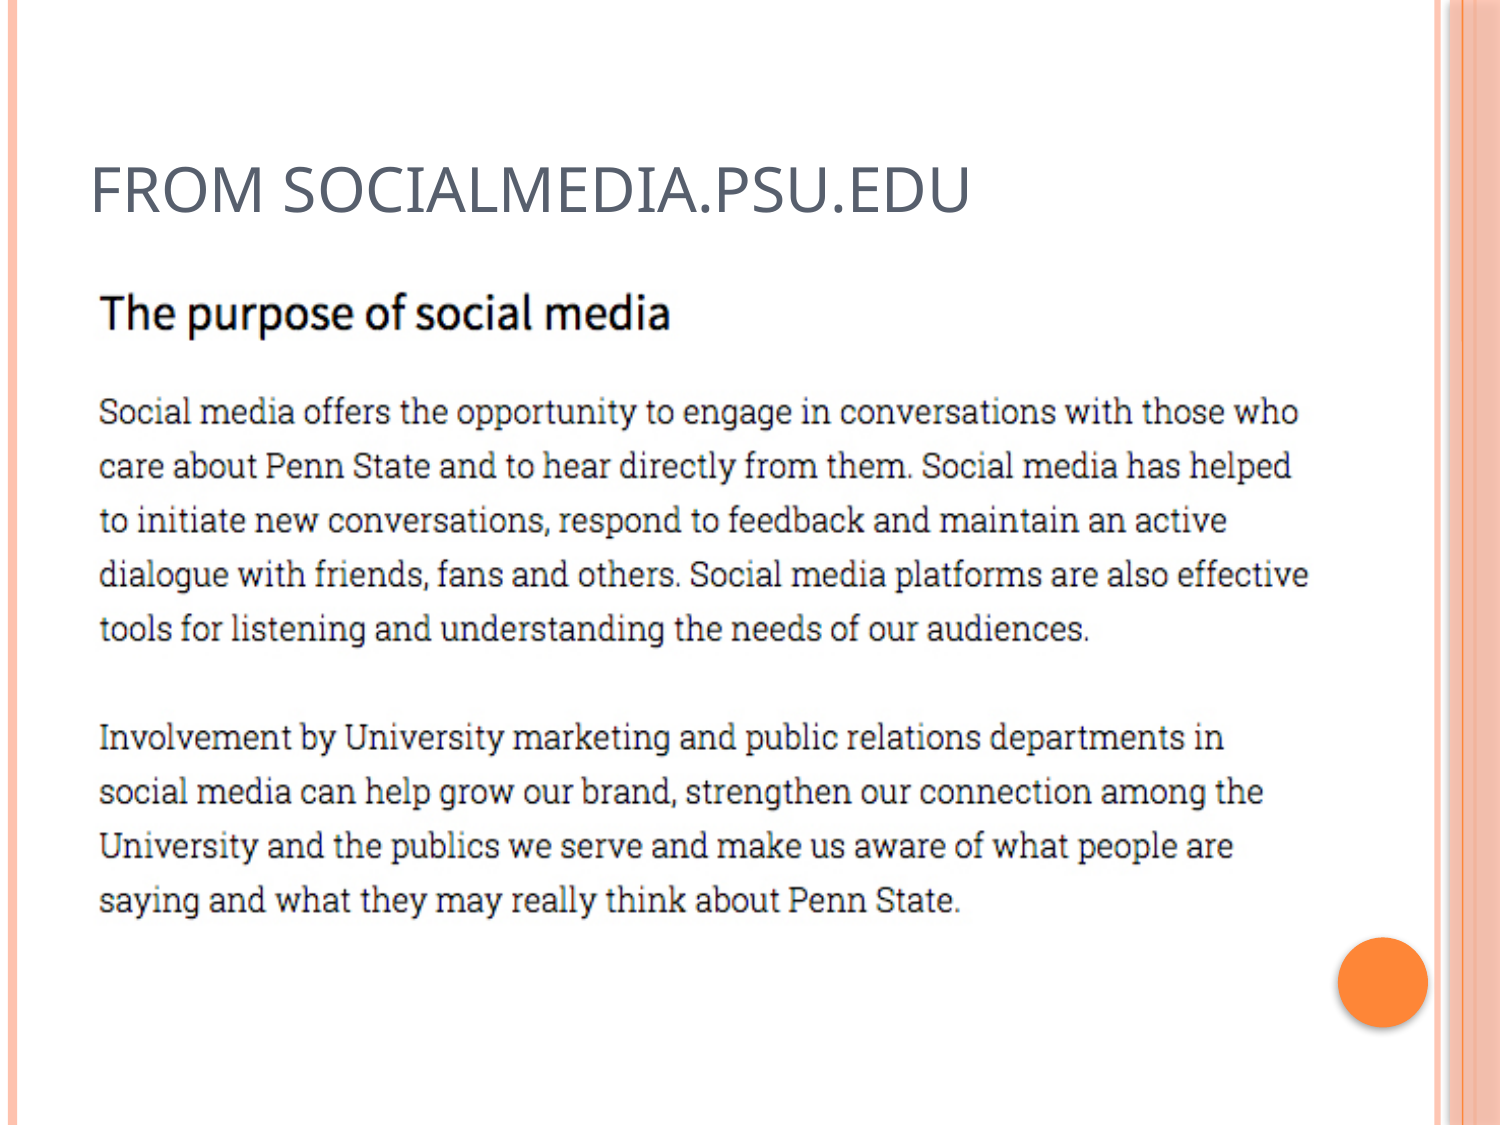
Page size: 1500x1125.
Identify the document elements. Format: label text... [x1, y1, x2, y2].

picture [61, 274, 1338, 945]
title From Socialmedia.psu.edu [75, 45, 1300, 233]
